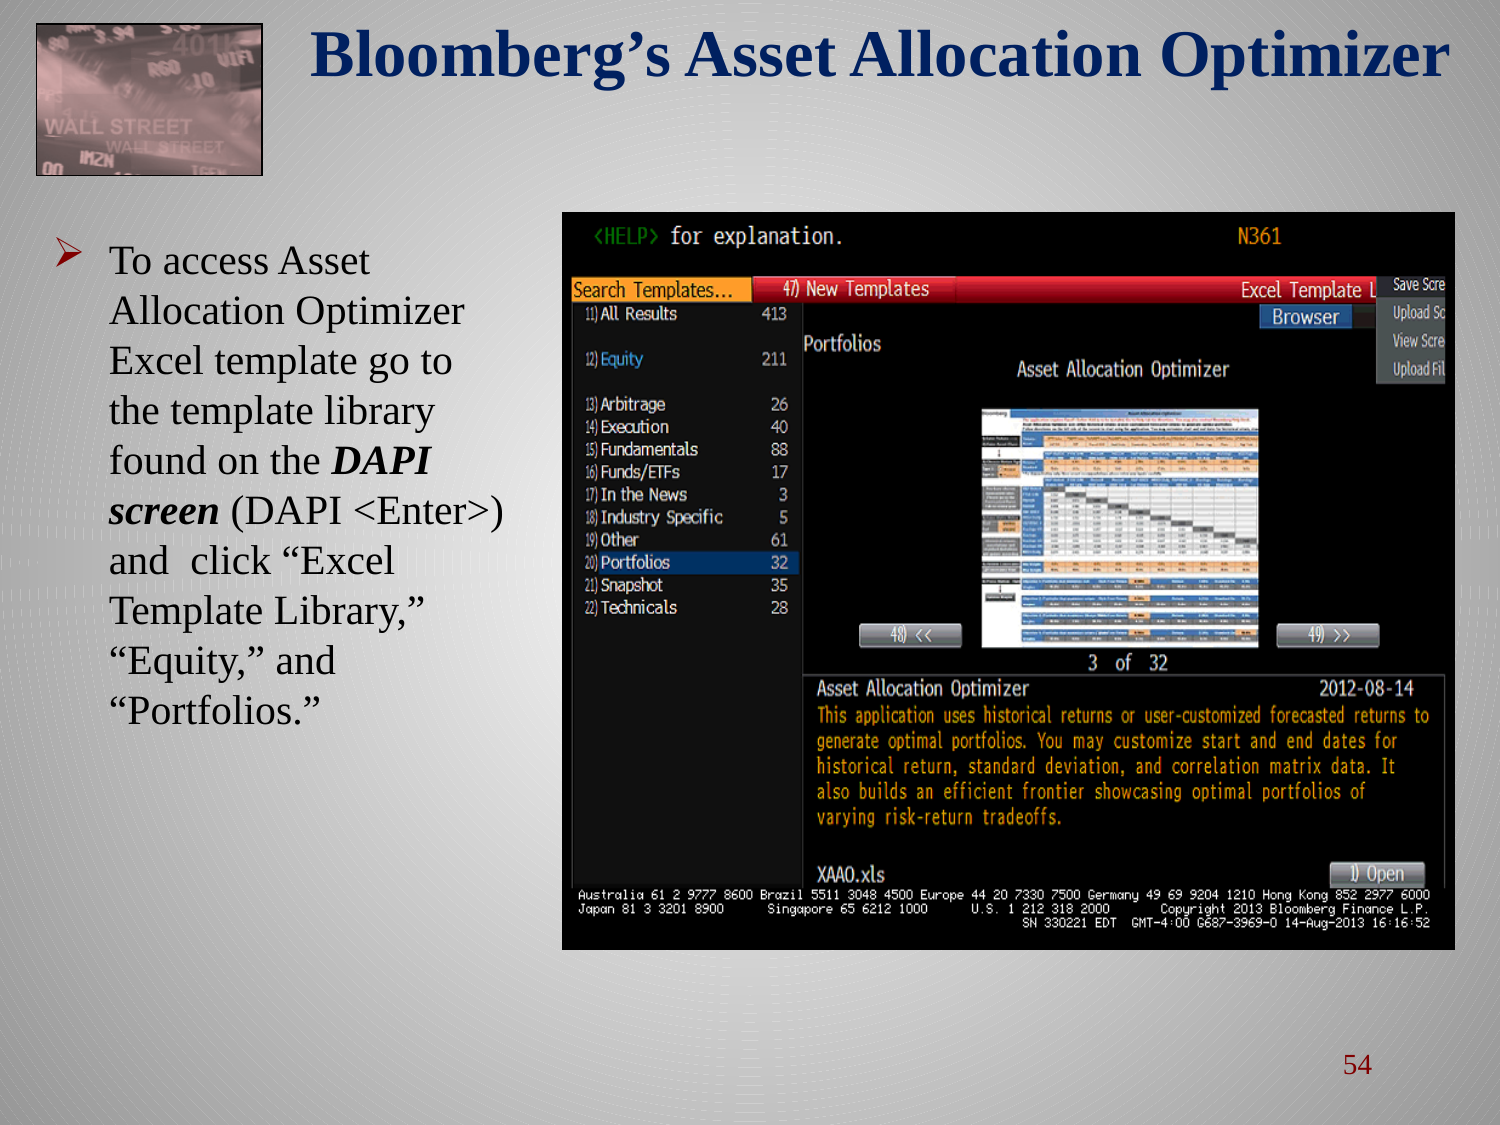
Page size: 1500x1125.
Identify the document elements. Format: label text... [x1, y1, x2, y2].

title Bloomberg’s Asset Allocation Optimizer [287, 24, 1475, 175]
picture [562, 212, 1456, 951]
slide_number 54 [1074, 1024, 1388, 1101]
list To access Asset Allocation Optimizer Excel template go to the template library found on the DAPI screen (DAPI <Enter>) and click “Excel Template Library,” “Equity,” and “Portfolios.” [37, 224, 525, 963]
